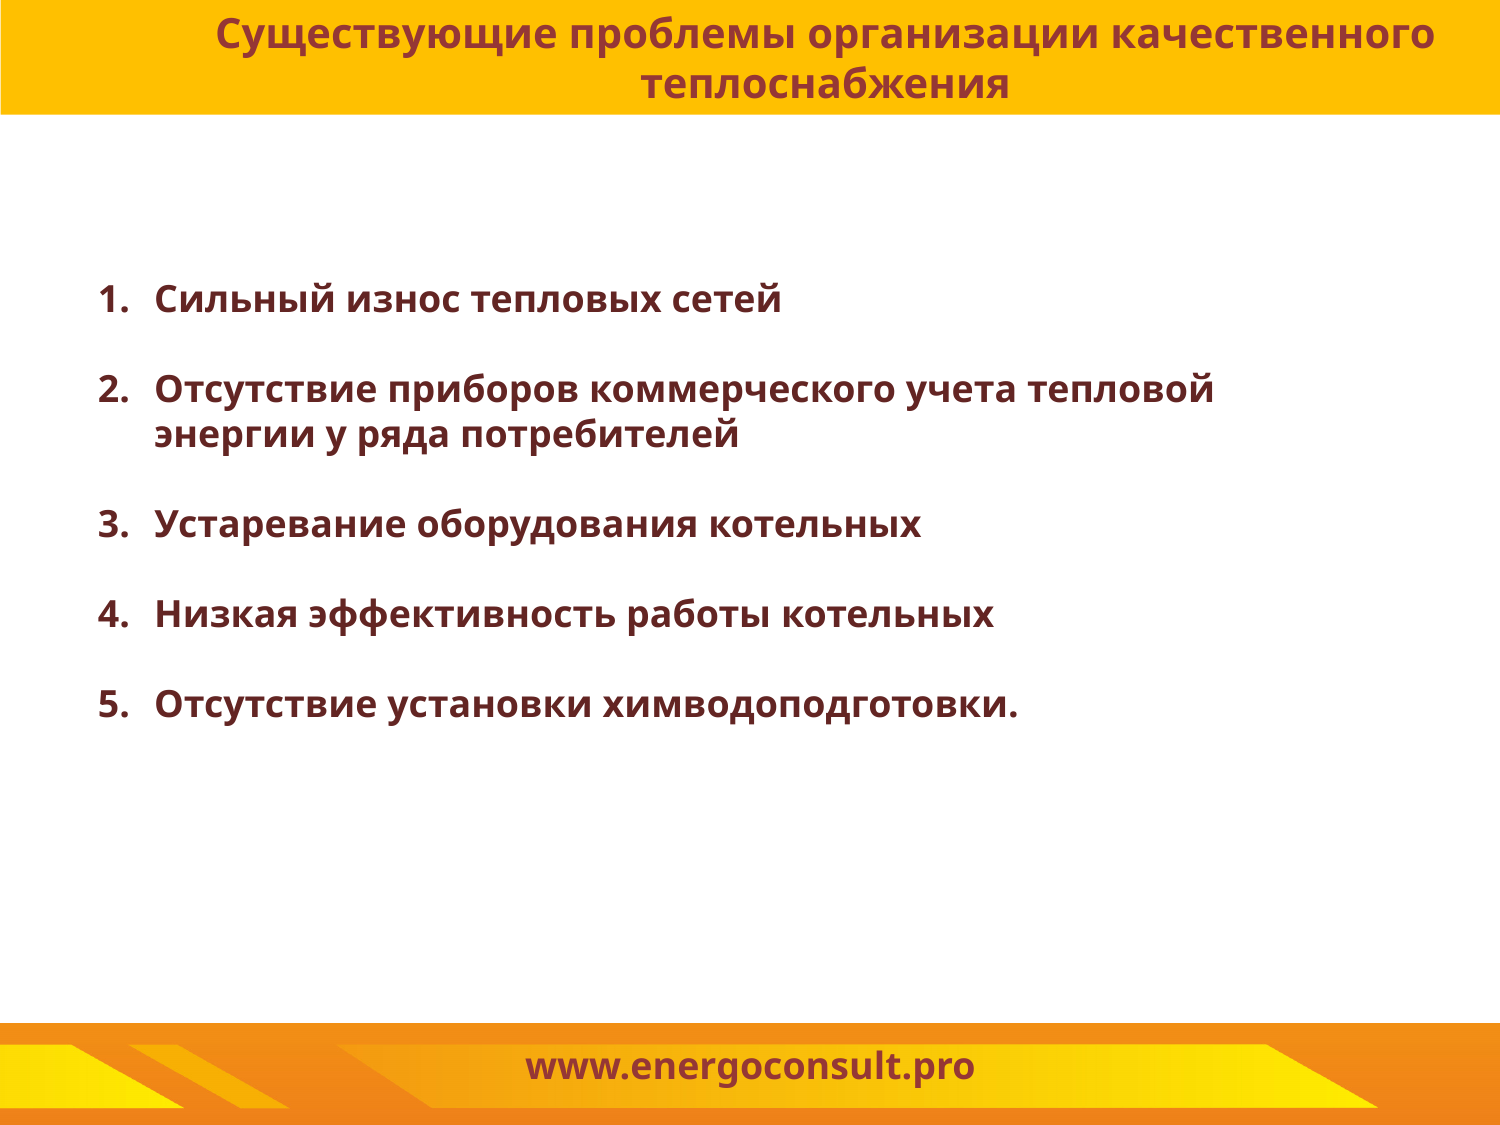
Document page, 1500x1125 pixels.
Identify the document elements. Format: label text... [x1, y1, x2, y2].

text_box Существующие проблемы организации качественного теплоснабжения [0, 0, 1500, 115]
text_box Сильный износ тепловых сетей Отсутствие приборов коммерческого учета тепловой энергии у ряда потребителей Устаревание оборудования котельных Низкая эффективность работы котельных Отсутствие установки химводоподготовки. [83, 267, 1388, 732]
picture [0, 1022, 1500, 1125]
